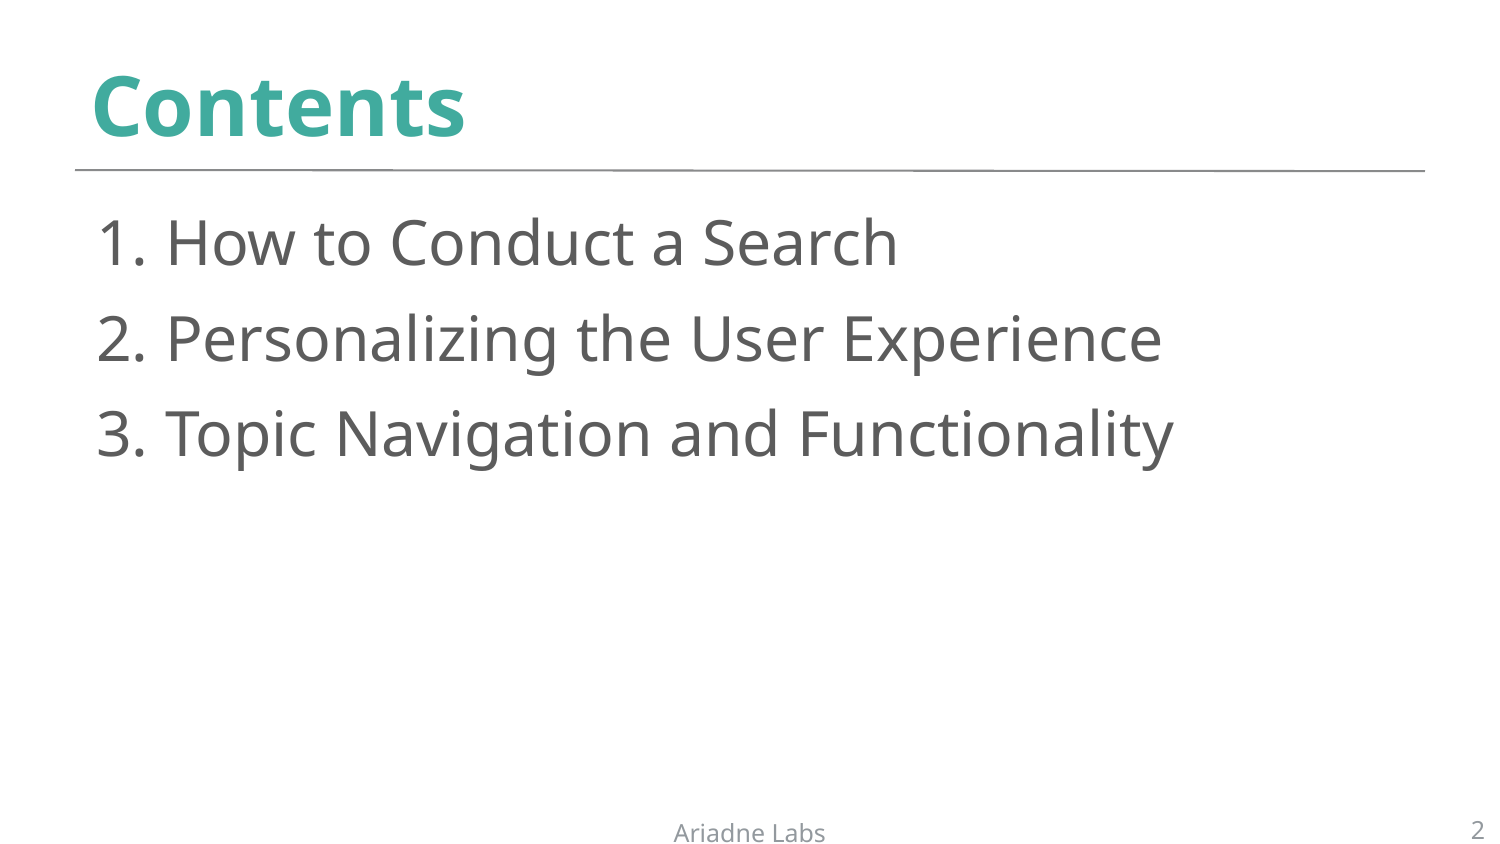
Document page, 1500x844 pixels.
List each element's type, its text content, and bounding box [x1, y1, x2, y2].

title Contents [75, 33, 1425, 169]
slide_number ‹#› [1149, 820, 1500, 843]
list How to Conduct a Search Personalizing the User Experience Topic Navigation and Functionality [75, 187, 1425, 748]
